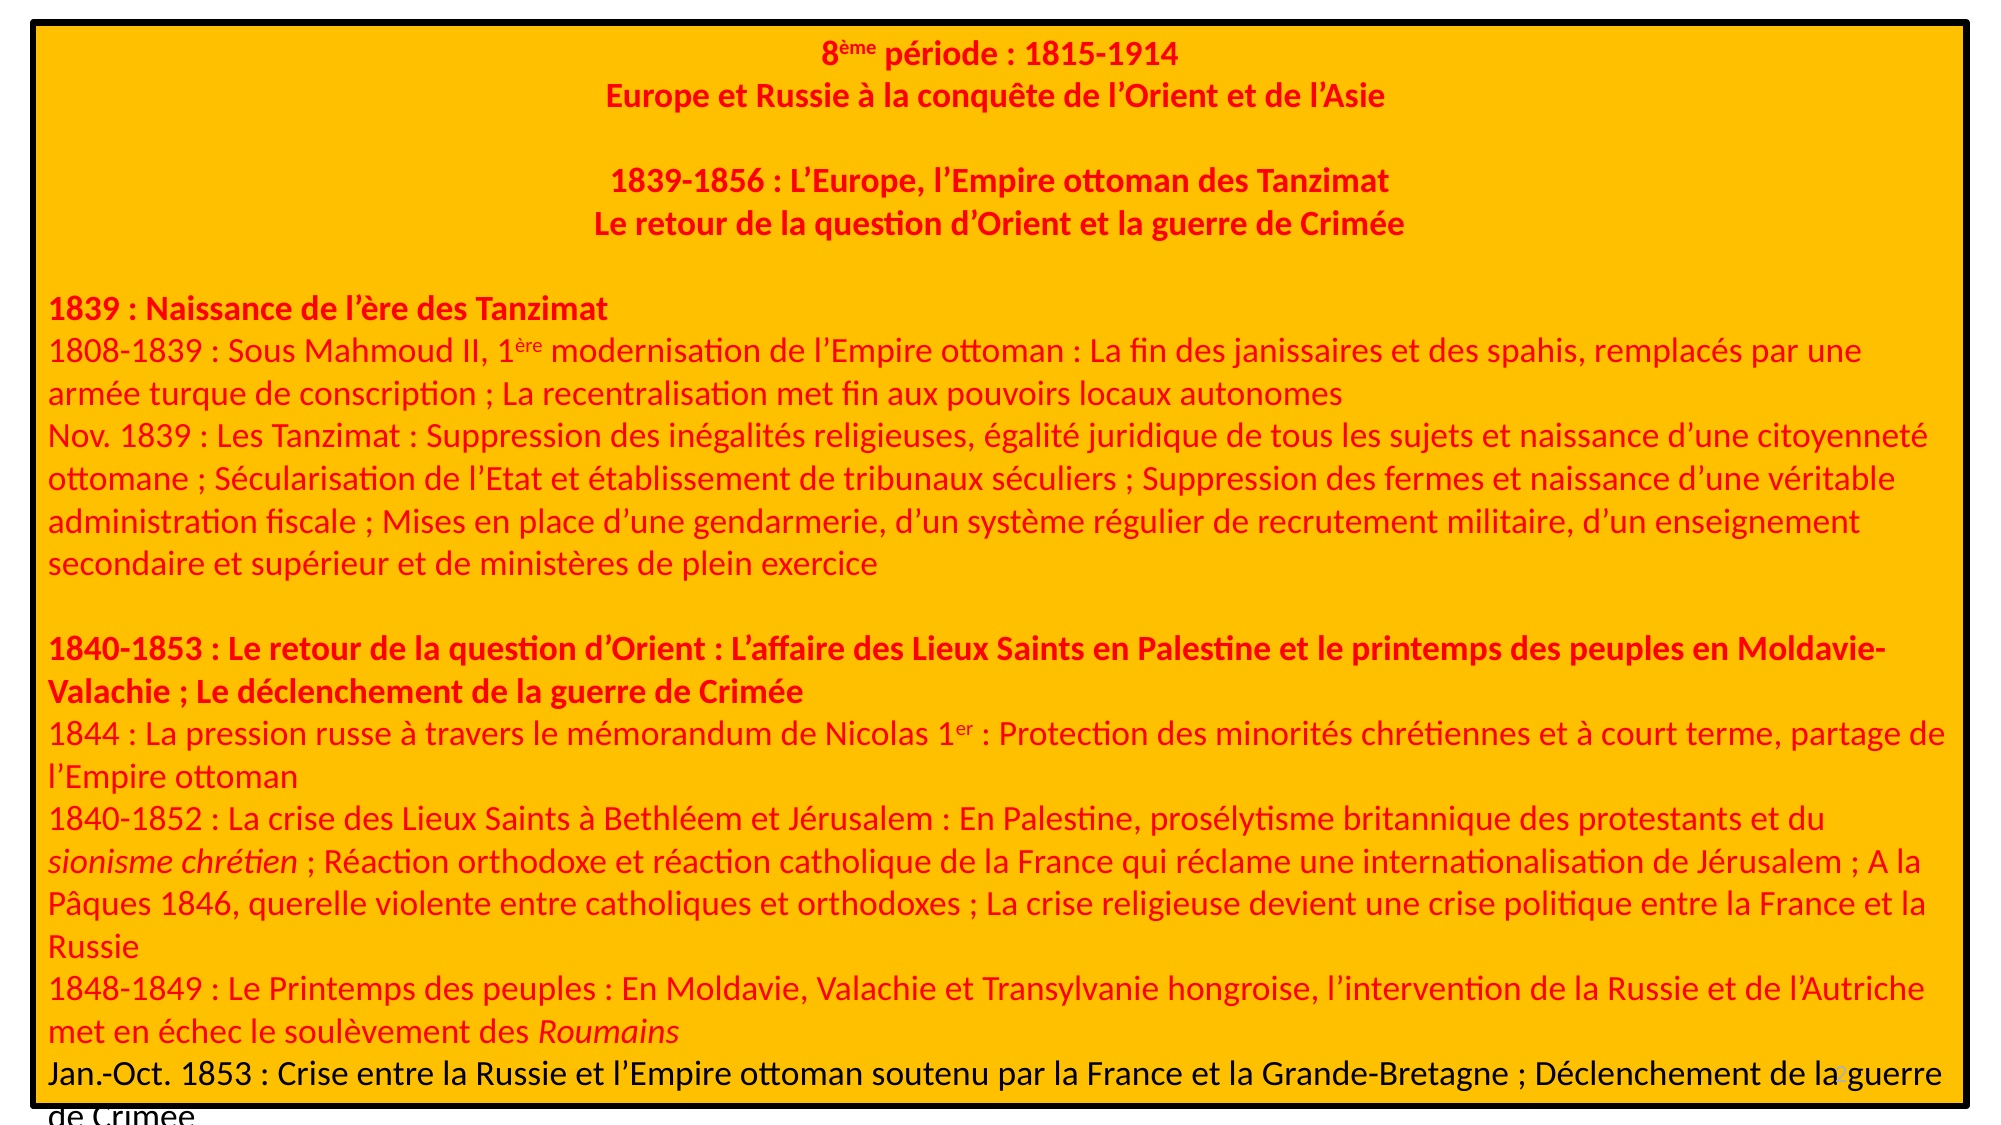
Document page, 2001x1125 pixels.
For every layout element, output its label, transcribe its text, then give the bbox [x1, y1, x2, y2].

slide_number 2 [1412, 1042, 1863, 1103]
text_box 8ème période : 1815-1914 Europe et Russie à la conquête de l’Orient et de l’Asie 1839-1856 : L’Europe, l’Empire ottoman des Tanzimat Le retour de la question d’Orient et la guerre de Crimée 1839 : Naissance de l’ère des Tanzimat 1808-1839 : Sous Mahmoud II, 1ère modernisation de l’Empire ottoman : La fin des janissaires et des spahis, remplacés par une armée turque de conscription ; La recentralisation met fin aux pouvoirs locaux autonomes Nov. 1839 : Les Tanzimat : Suppression des inégalités religieuses, égalité juridique de tous les sujets et naissance d’une citoyenneté ottomane ; Sécularisation de l’Etat et établissement de tribunaux séculiers ; Suppression des fermes et naissance d’une véritable administration fiscale ; Mises en place d’une gendarmerie, d’un système régulier de recrutement militaire, d’un enseignement secondaire et supérieur et de ministères de plein exercice 1840-1853 : Le retour de la question d’Orient : L’affaire des Lieux Saints en Palestine et le printemps des peuples en Moldavie-Valachie ; Le déclenchement de la guerre de Crimée 1844 : La pression russe à travers le mémorandum de Nicolas 1er : Protection des minorités chrétiennes et à court terme, partage de l’Empire ottoman 1840-1852 : La crise des Lieux Saints à Bethléem et Jérusalem : En Palestine, prosélytisme britannique des protestants et du sionisme chrétien ; Réaction orthodoxe et réaction catholique de la France qui réclame une internationalisation de Jérusalem ; A la Pâques 1846, querelle violente entre catholiques et orthodoxes ; La crise religieuse devient une crise politique entre la France et la Russie 1848-1849 : Le Printemps des peuples : En Moldavie, Valachie et Transylvanie hongroise, l’intervention de la Russie et de l’Autriche met en échec le soulèvement des Roumains Jan.-Oct. 1853 : Crise entre la Russie et l’Empire ottoman soutenu par la France et la Grande-Bretagne ; Déclenchement de la guerre de Crimée [33, 22, 1967, 1106]
